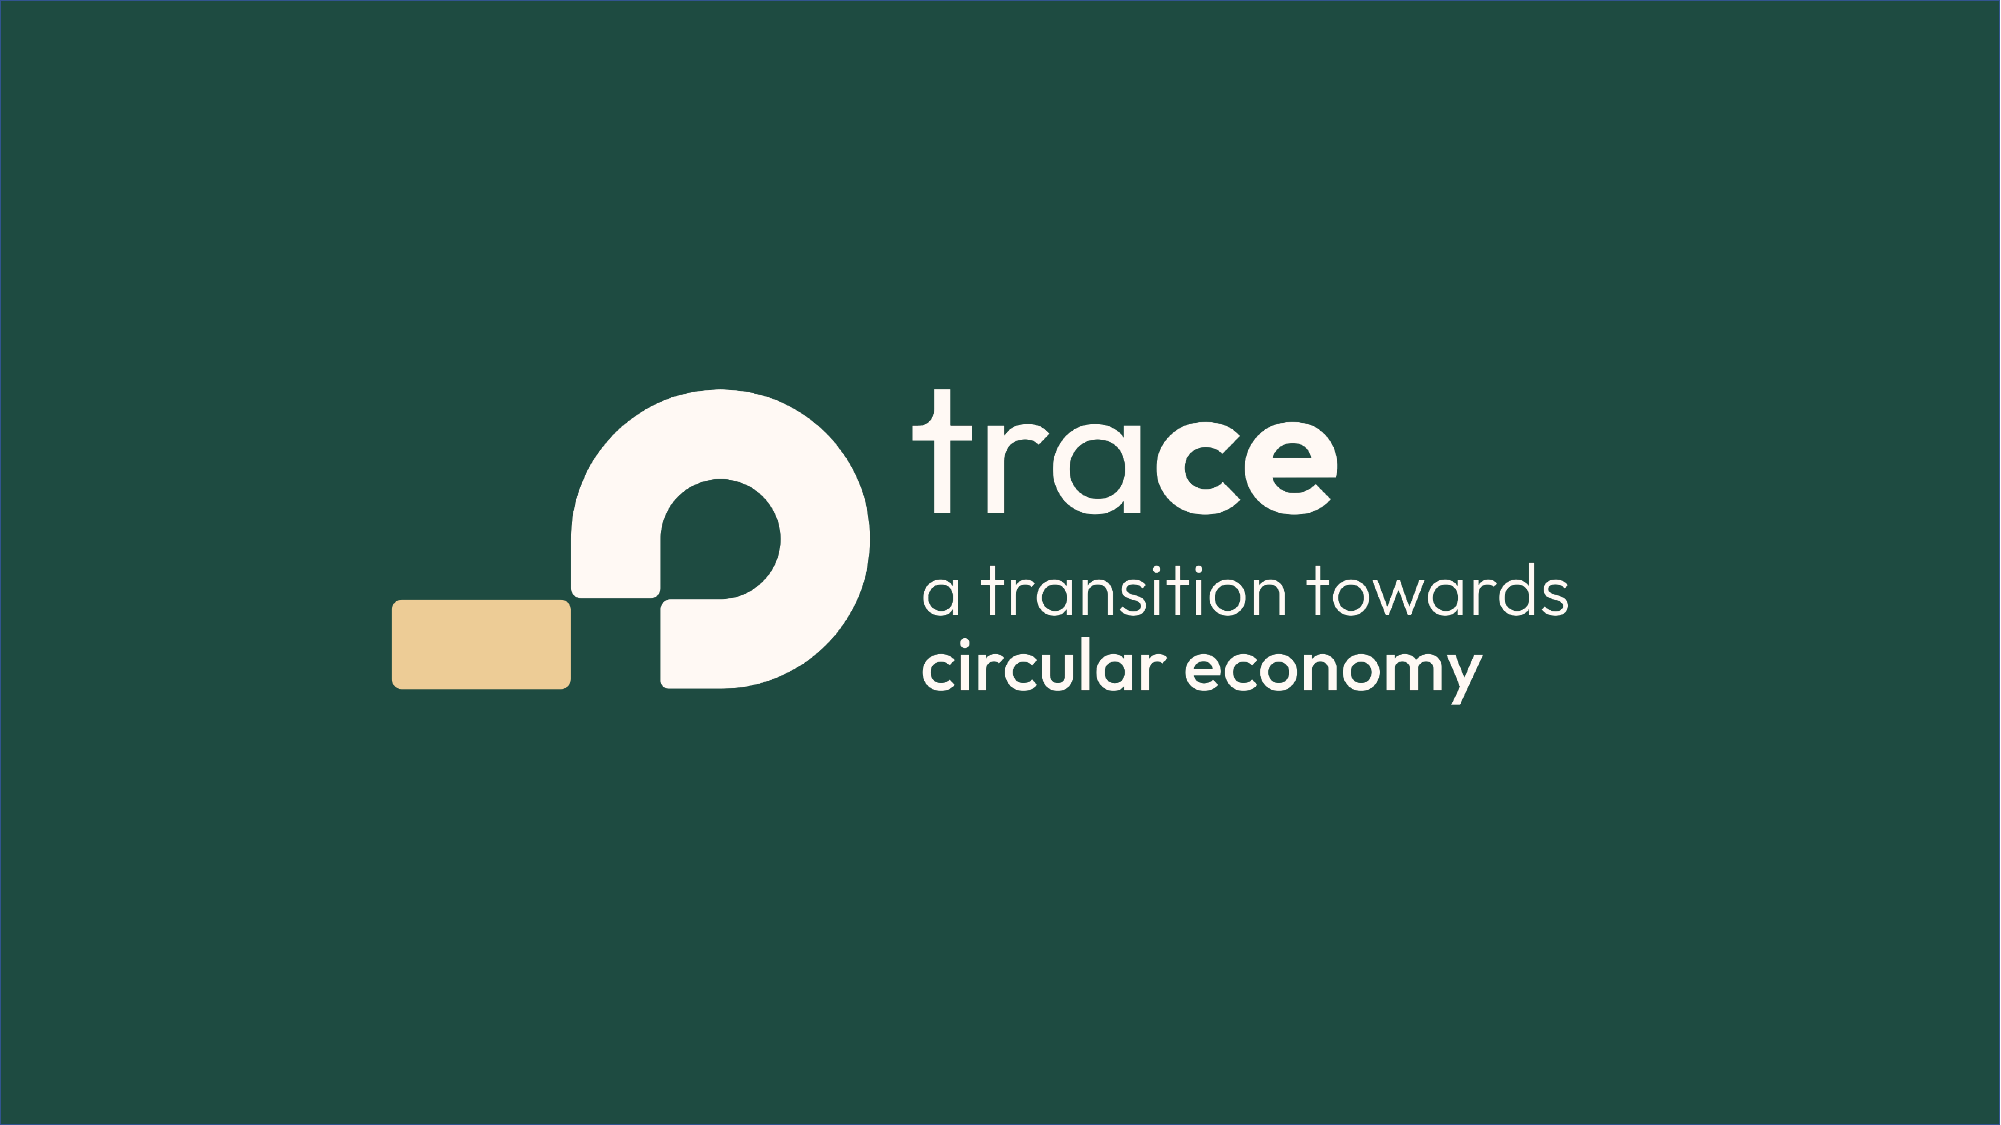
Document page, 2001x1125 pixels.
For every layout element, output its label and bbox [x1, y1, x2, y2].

text_box [0, 0, 2000, 1125]
picture [360, 350, 1585, 730]
